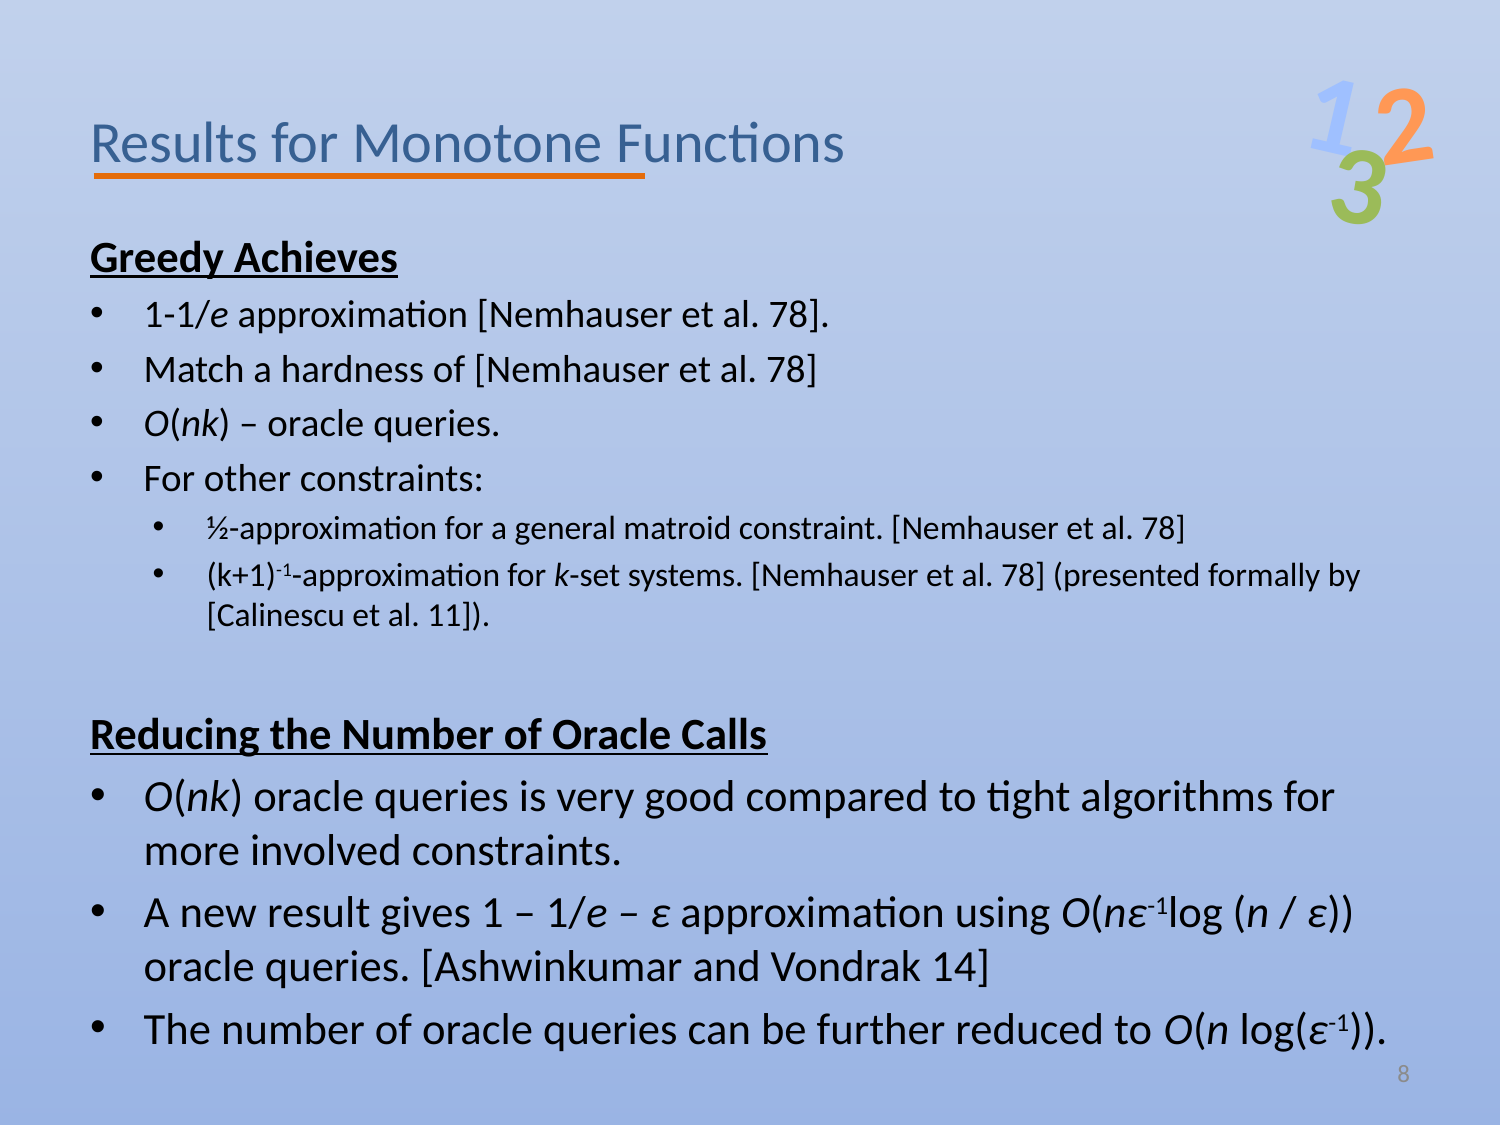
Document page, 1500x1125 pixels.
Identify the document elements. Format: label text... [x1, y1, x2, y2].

title Results for Monotone Functions [75, 45, 1286, 219]
slide_number 8 [1074, 1042, 1425, 1103]
list Greedy Achieves 1-1/e approximation [Nemhauser et al. 78]. Match a hardness of [Nemhauser et al. 78] O(nk) – oracle queries. For other constraints: ½-approximation for a general matroid constraint. [Nemhauser et al. 78] (k+1)-1-approximation for k-set systems. [Nemhauser et al. 78] (presented formally by [Calinescu et al. 11]). Reducing the Number of Oracle Calls O(nk) oracle queries is very good compared to tight algorithms for more involved constraints. A new result gives 1 – 1/e – ε approximation using O(nε-1log (n / ε)) oracle queries. [Ashwinkumar and Vondrak 14] The number of oracle queries can be further reduced to O(n log(ε-1)). [75, 219, 1447, 1071]
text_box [1291, 33, 1448, 256]
